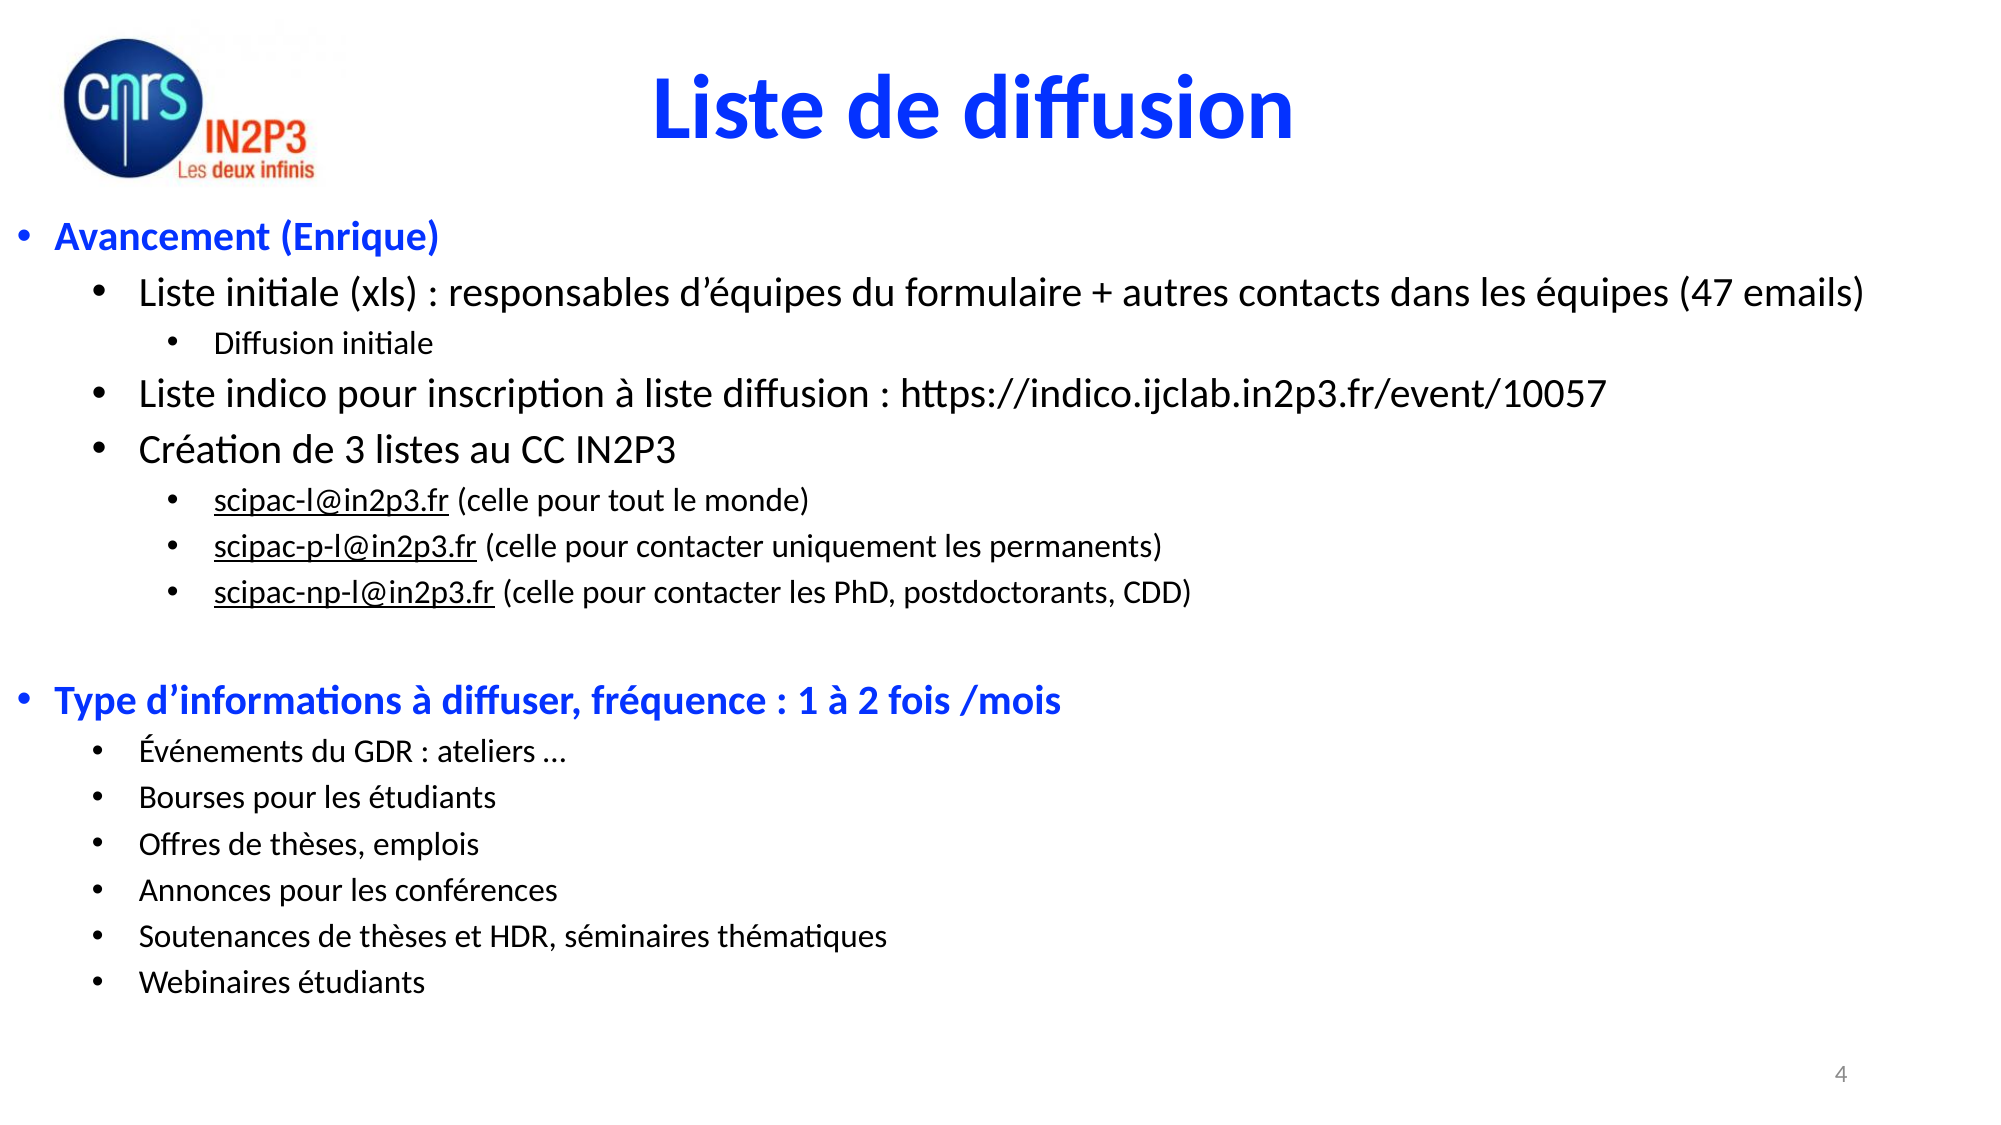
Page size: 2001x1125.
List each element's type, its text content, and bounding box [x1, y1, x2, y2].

list Avancement (Enrique) Liste initiale (xls) : responsables d’équipes du formulaire + autres contacts dans les équipes (47 emails) Diffusion initiale Liste indico pour inscription à liste diffusion : https://indico.ijclab.in2p3.fr/event/10057 Création de 3 listes au CC IN2P3 scipac-l@in2p3.fr (celle pour tout le monde) scipac-p-l@in2p3.fr (celle pour contacter uniquement les permanents) scipac-np-l@in2p3.fr (celle pour contacter les PhD, postdoctorants, CDD) Type d’informations à diffuser, fréquence : 1 à 2 fois /mois Événements du GDR : ateliers … Bourses pour les étudiants Offres de thèses, emplois Annonces pour les conférences Soutenances de thèses et HDR, séminaires thématiques Webinaires étudiants [1, 207, 2000, 1092]
title Liste de diffusion [111, 0, 1837, 207]
picture [33, 19, 111, 207]
text_box [855, 410, 1999, 1046]
slide_number 4 [1412, 1046, 1863, 1103]
